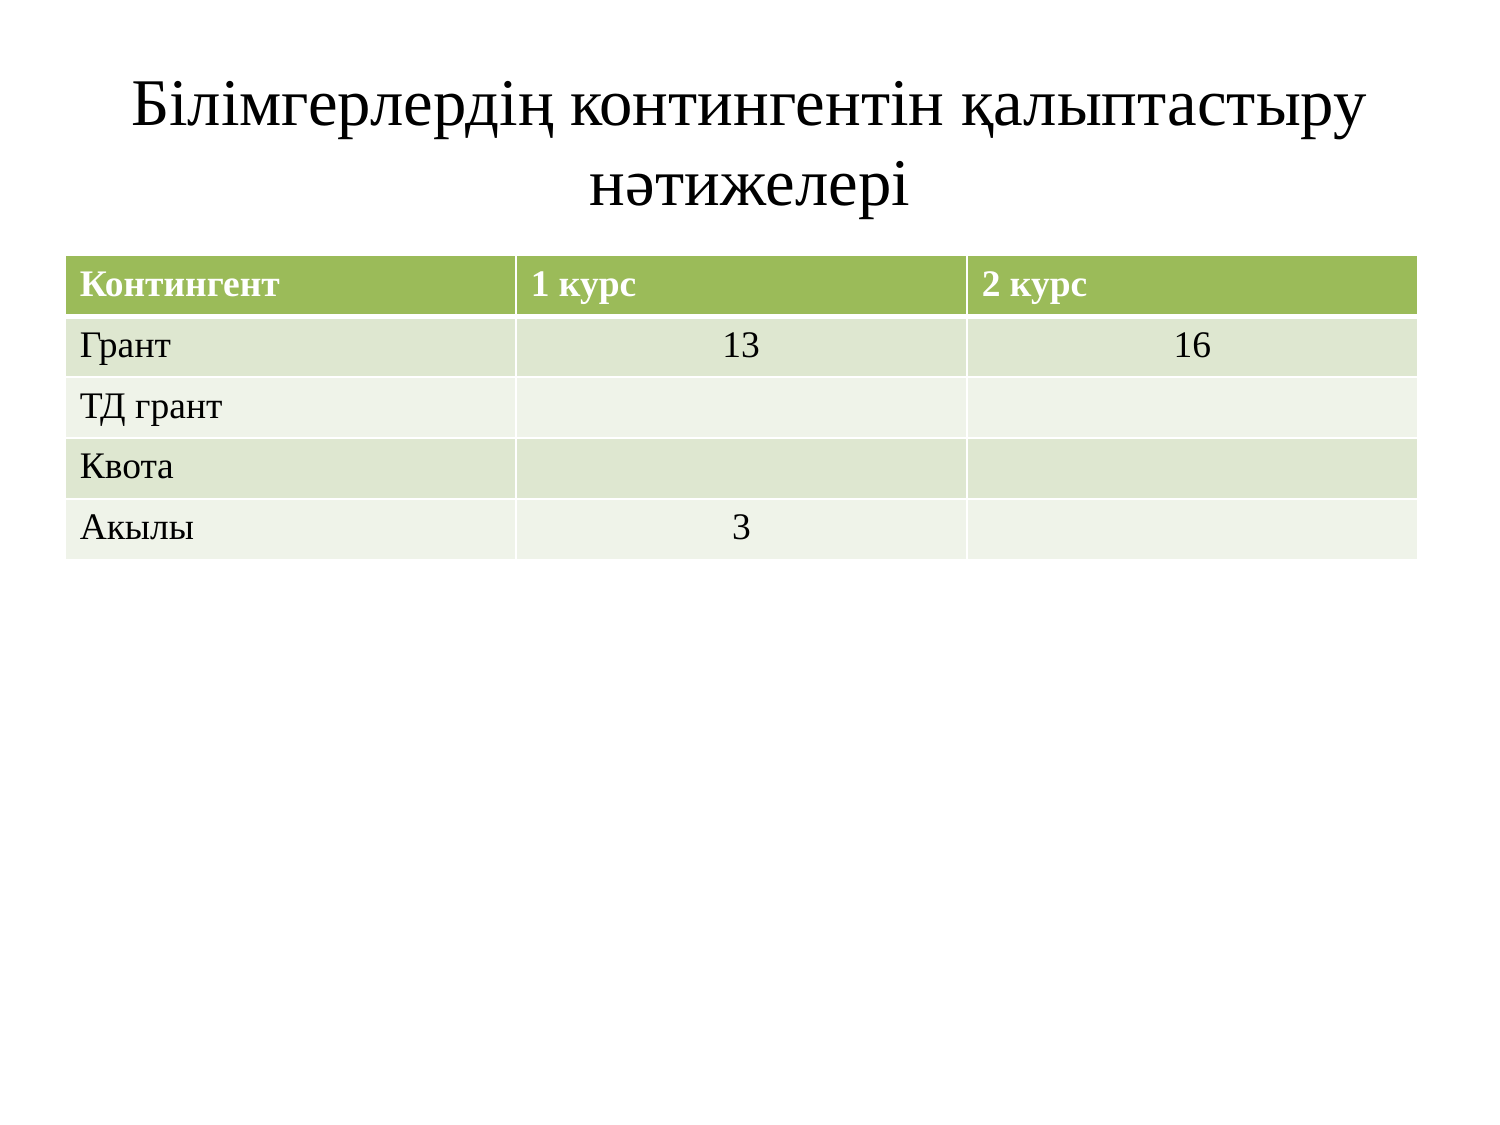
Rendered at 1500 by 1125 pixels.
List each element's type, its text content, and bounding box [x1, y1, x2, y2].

table_cell [968, 439, 1417, 498]
table_cell Квота [66, 439, 515, 498]
table_cell 3 [517, 500, 966, 559]
table_header Контингент [66, 256, 515, 314]
table_cell Акылы [66, 500, 515, 559]
table_cell [517, 378, 966, 437]
table_cell ТД грант [66, 378, 515, 437]
table_cell [968, 378, 1417, 437]
table_header 1 курс [517, 256, 966, 314]
title Білімгерлердің контингентін қалыптастыру нәтижелері [75, 45, 1425, 233]
table_header 2 курс [968, 256, 1417, 314]
table_cell [968, 500, 1417, 559]
table_cell 13 [517, 319, 966, 376]
table_cell 16 [968, 319, 1417, 376]
table_cell Грант [66, 319, 515, 376]
table_cell [517, 439, 966, 498]
